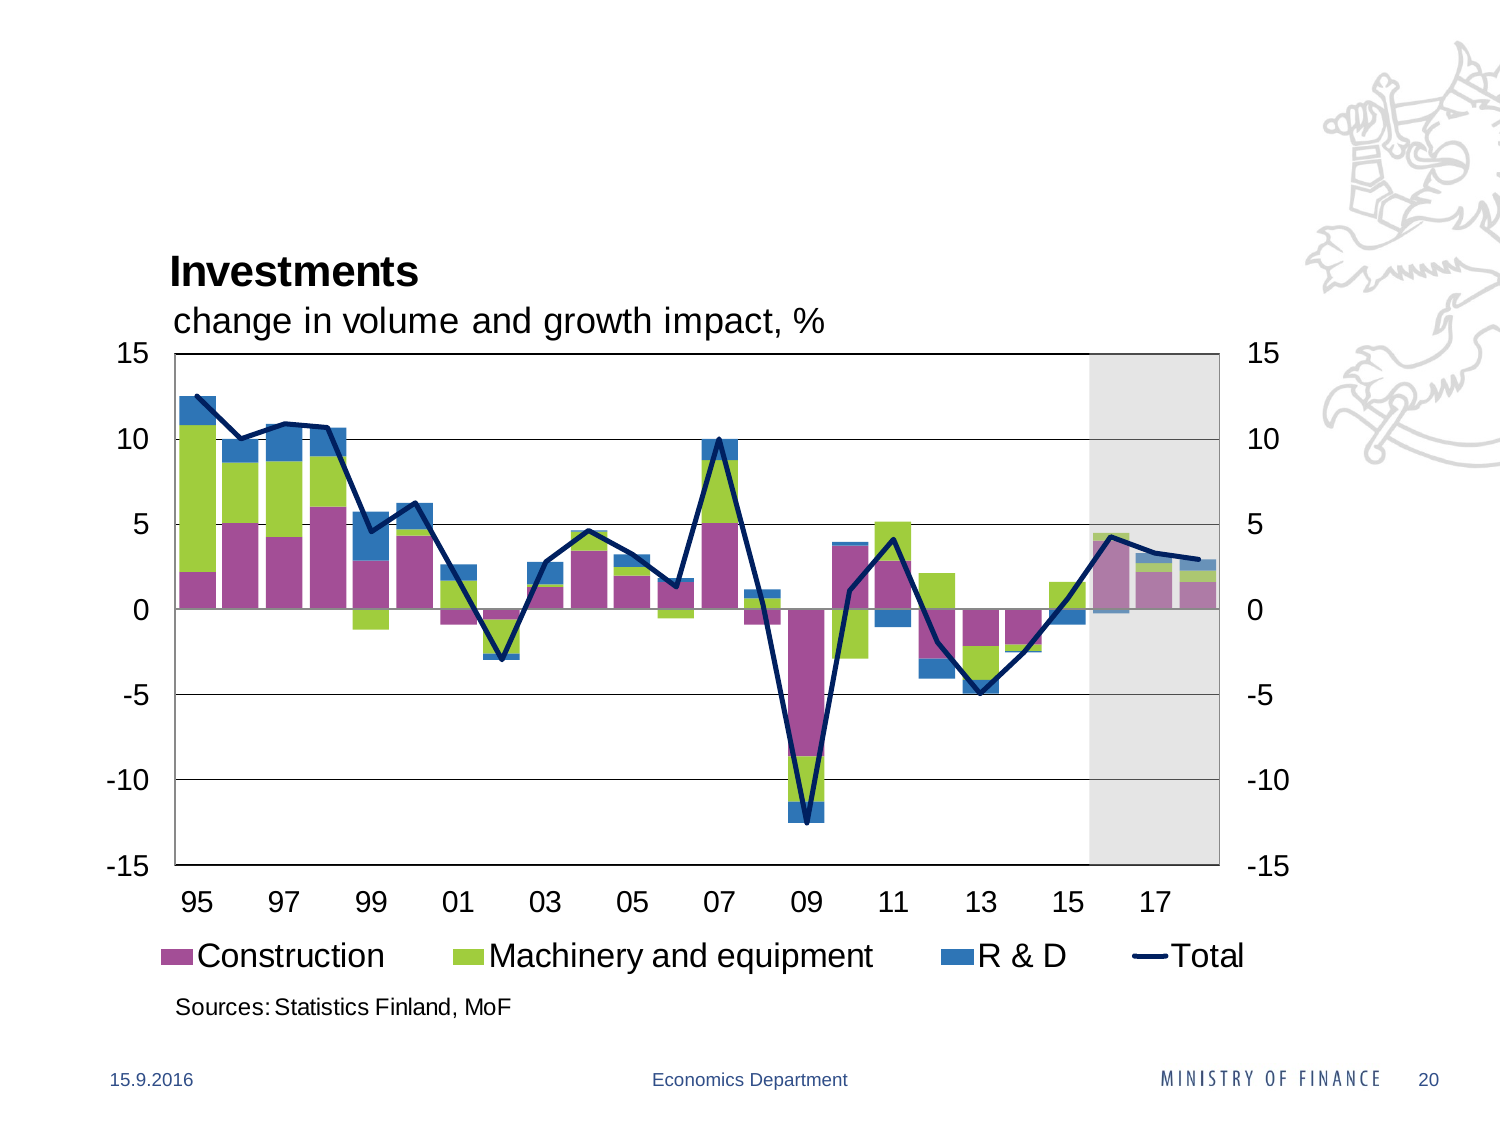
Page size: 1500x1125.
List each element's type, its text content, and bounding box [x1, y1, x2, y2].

picture [81, 0, 1500, 1043]
picture [1095, 1063, 1376, 1093]
footer Economics Department [512, 1054, 988, 1103]
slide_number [94, 1054, 255, 1103]
slide_number 20 [1376, 1054, 1455, 1103]
